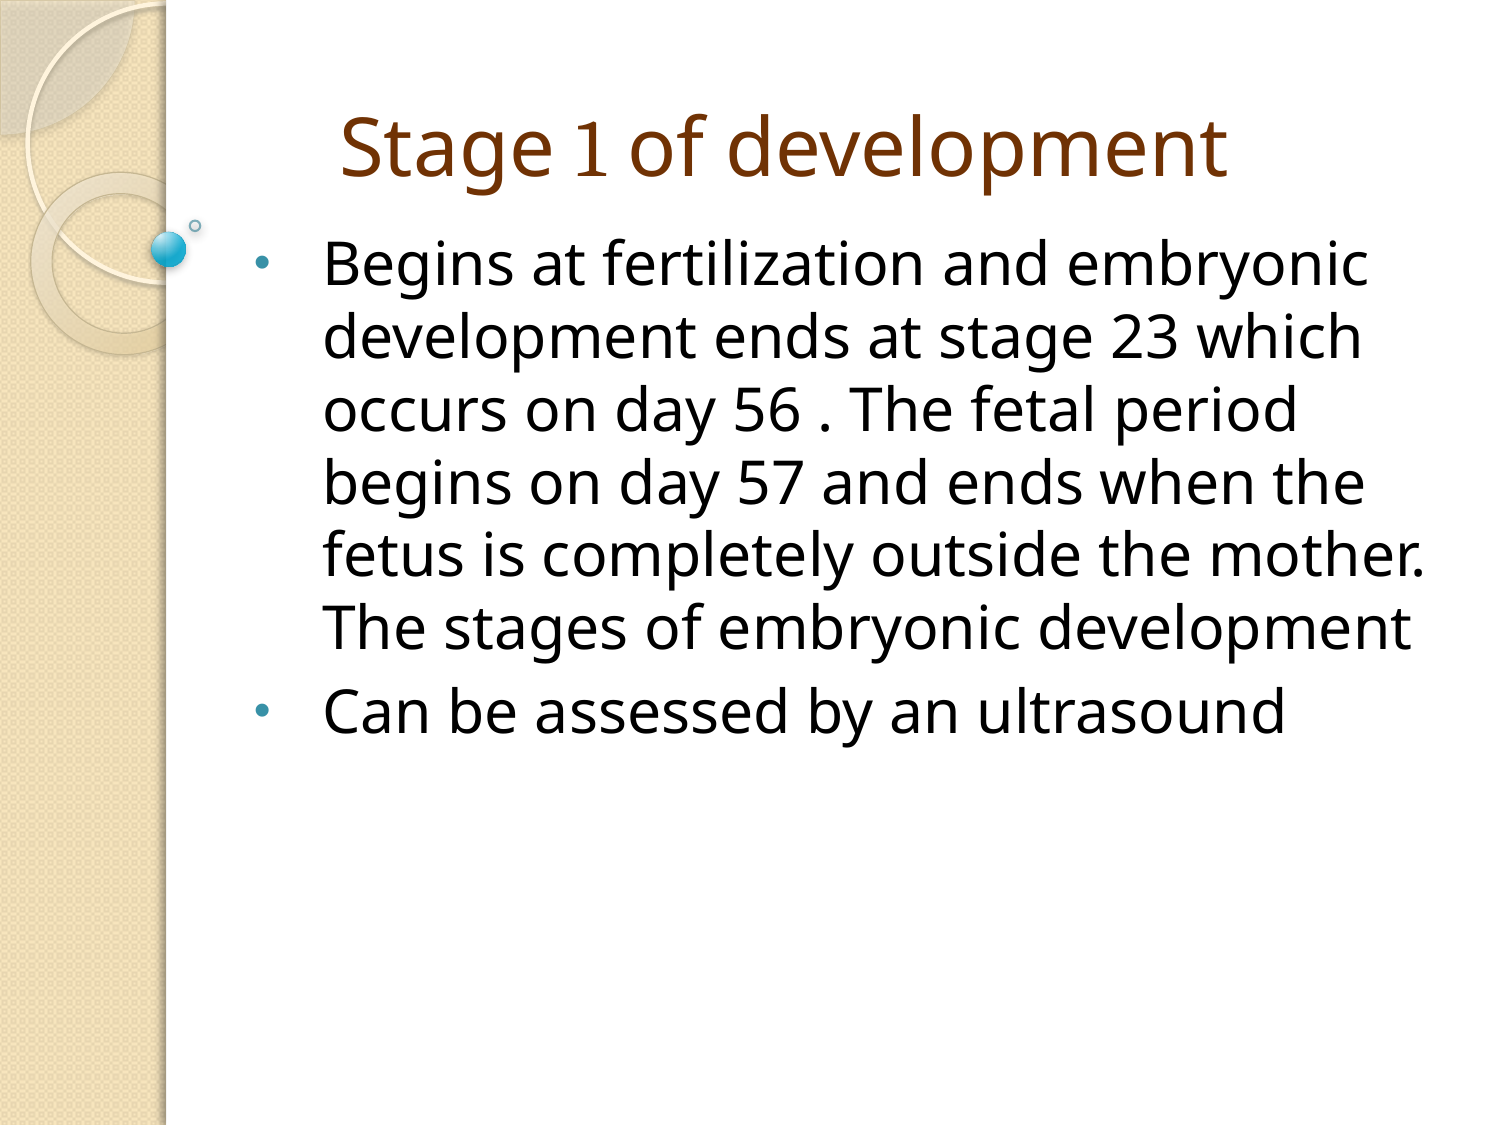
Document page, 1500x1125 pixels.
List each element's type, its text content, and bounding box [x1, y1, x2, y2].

title Stage 1 of development [187, 87, 1403, 201]
subtitle Begins at fertilization and embryonic development ends at stage 23 which occurs on day 56 . The fetal period begins on day 57 and ends when the fetus is completely outside the mother. The stages of embryonic development Can be assessed by an ultrasound [234, 224, 1450, 825]
